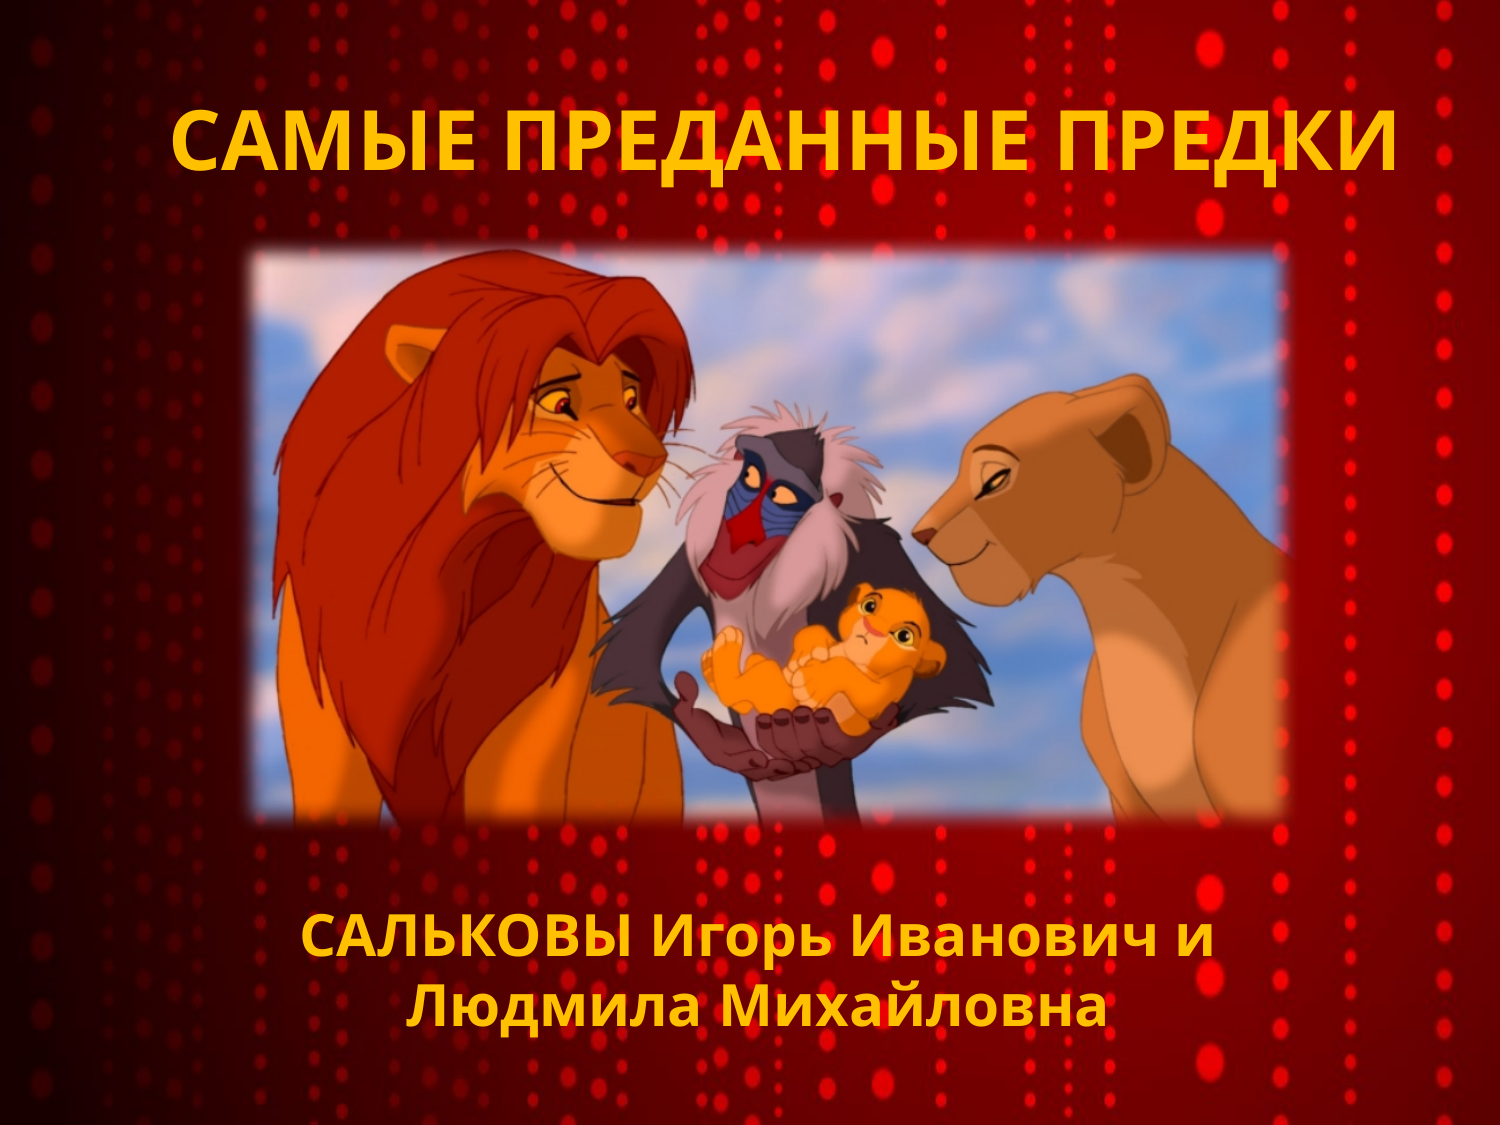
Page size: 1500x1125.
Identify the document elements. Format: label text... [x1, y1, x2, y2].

text_box САЛЬКОВЫ Игорь Иванович и Людмила Михайловна [257, 890, 1259, 1116]
picture [0, 0, 1500, 1125]
title САМЫЕ ПРЕДАННЫЕ ПРЕДКИ [100, 66, 1471, 209]
